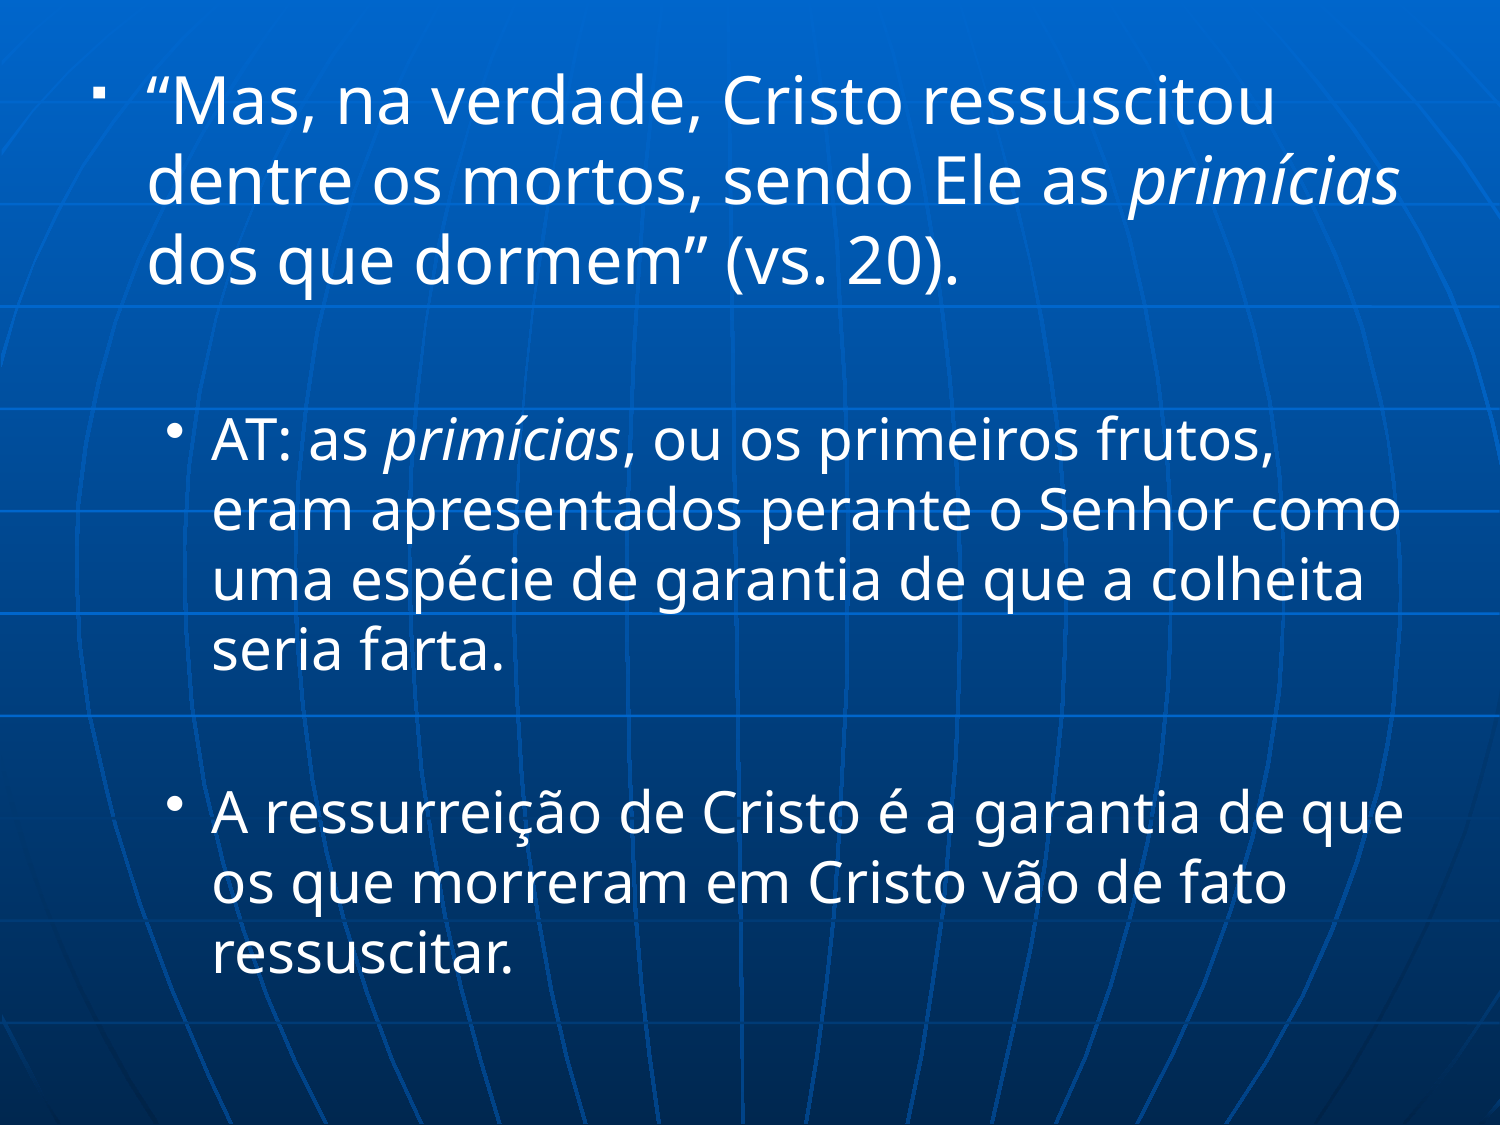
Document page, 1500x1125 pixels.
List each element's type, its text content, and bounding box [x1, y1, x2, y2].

list “Mas, na verdade, Cristo ressuscitou dentre os mortos, sendo Ele as primícias dos que dormem” (vs. 20). AT: as primícias, ou os primeiros frutos, eram apresentados perante o Senhor como uma espécie de garantia de que a colheita seria farta. A ressurreição de Cristo é a garantia de que os que morreram em Cristo vão de fato ressuscitar. [75, 50, 1425, 1063]
